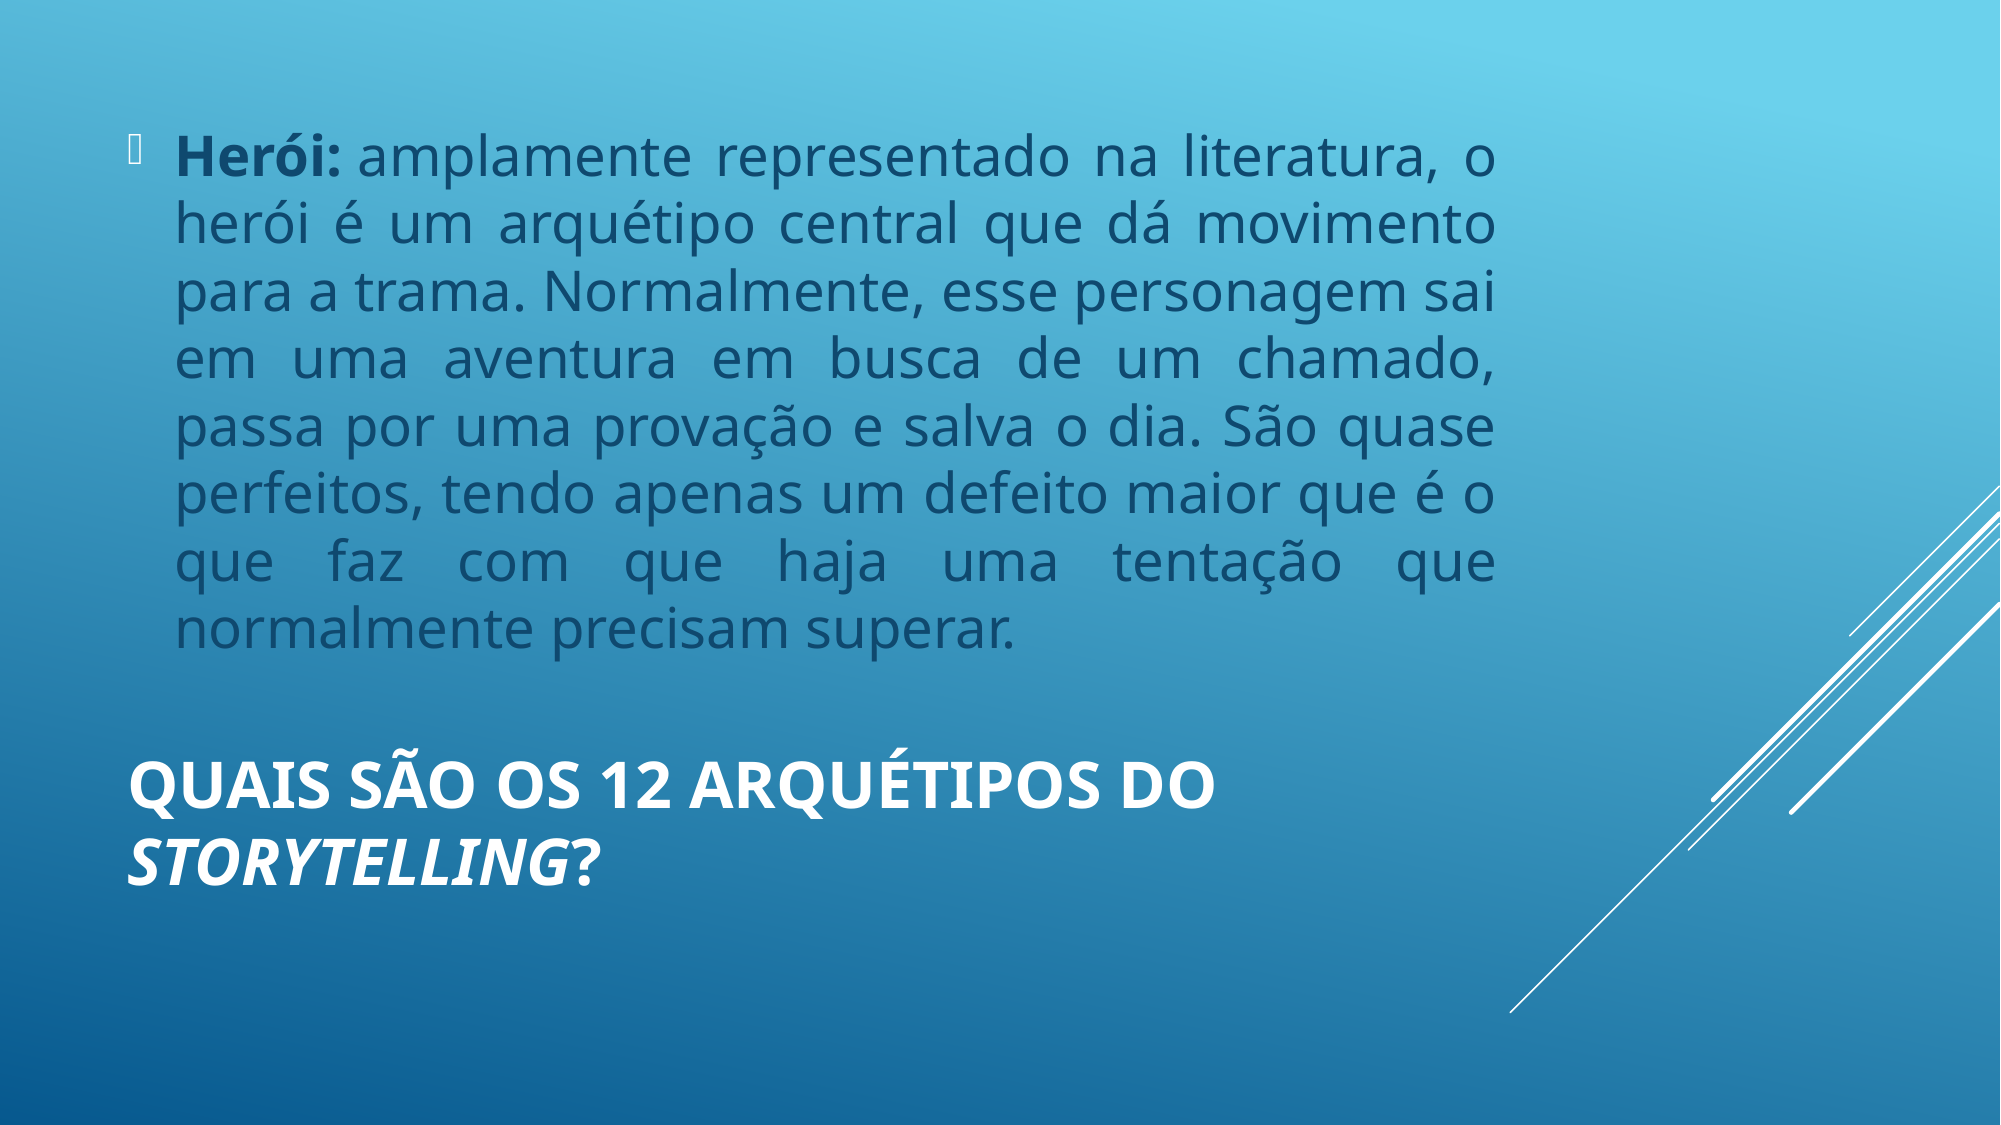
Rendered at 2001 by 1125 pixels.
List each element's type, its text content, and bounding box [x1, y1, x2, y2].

title Quais são os 12 arquétipos do Storytelling? [112, 736, 1513, 984]
list Herói: amplamente representado na literatura, o herói é um arquétipo central que dá movimento para a trama. Normalmente, esse personagem sai em uma aventura em busca de um chamado, passa por uma provação e salva o dia. São quase perfeitos, tendo apenas um defeito maior que é o que faz com que haja uma tentação que normalmente precisam superar. [112, 112, 1513, 706]
